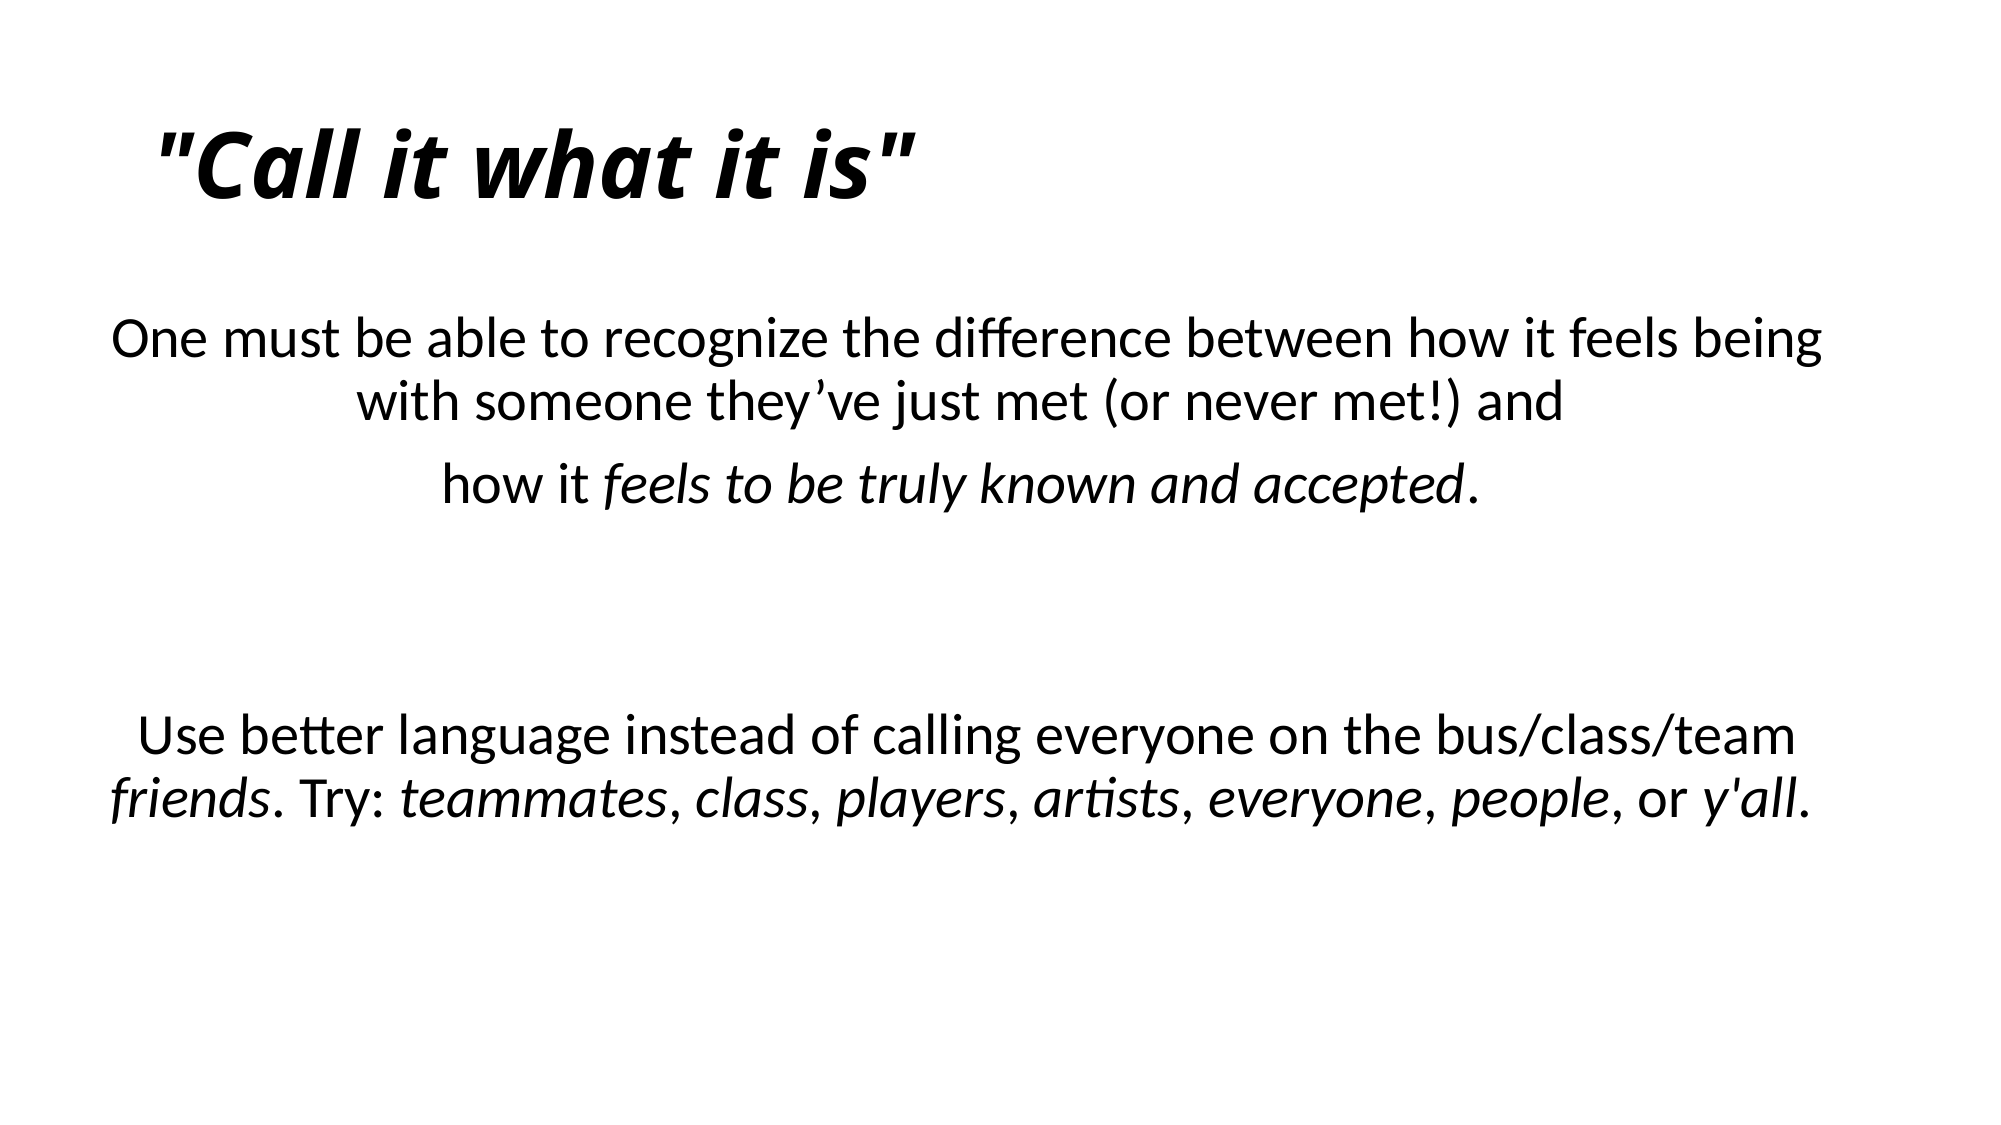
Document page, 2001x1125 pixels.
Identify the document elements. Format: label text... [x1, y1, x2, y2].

list One must be able to recognize the difference between how it feels being with someone they’ve just met (or never met!) and how it feels to be truly known and accepted. Use better language instead of calling everyone on the bus/class/team friends. Try: teammates, class, players, artists, everyone, people, or y'all. [72, 299, 1863, 1014]
title "Call it what it is" [137, 59, 1863, 278]
